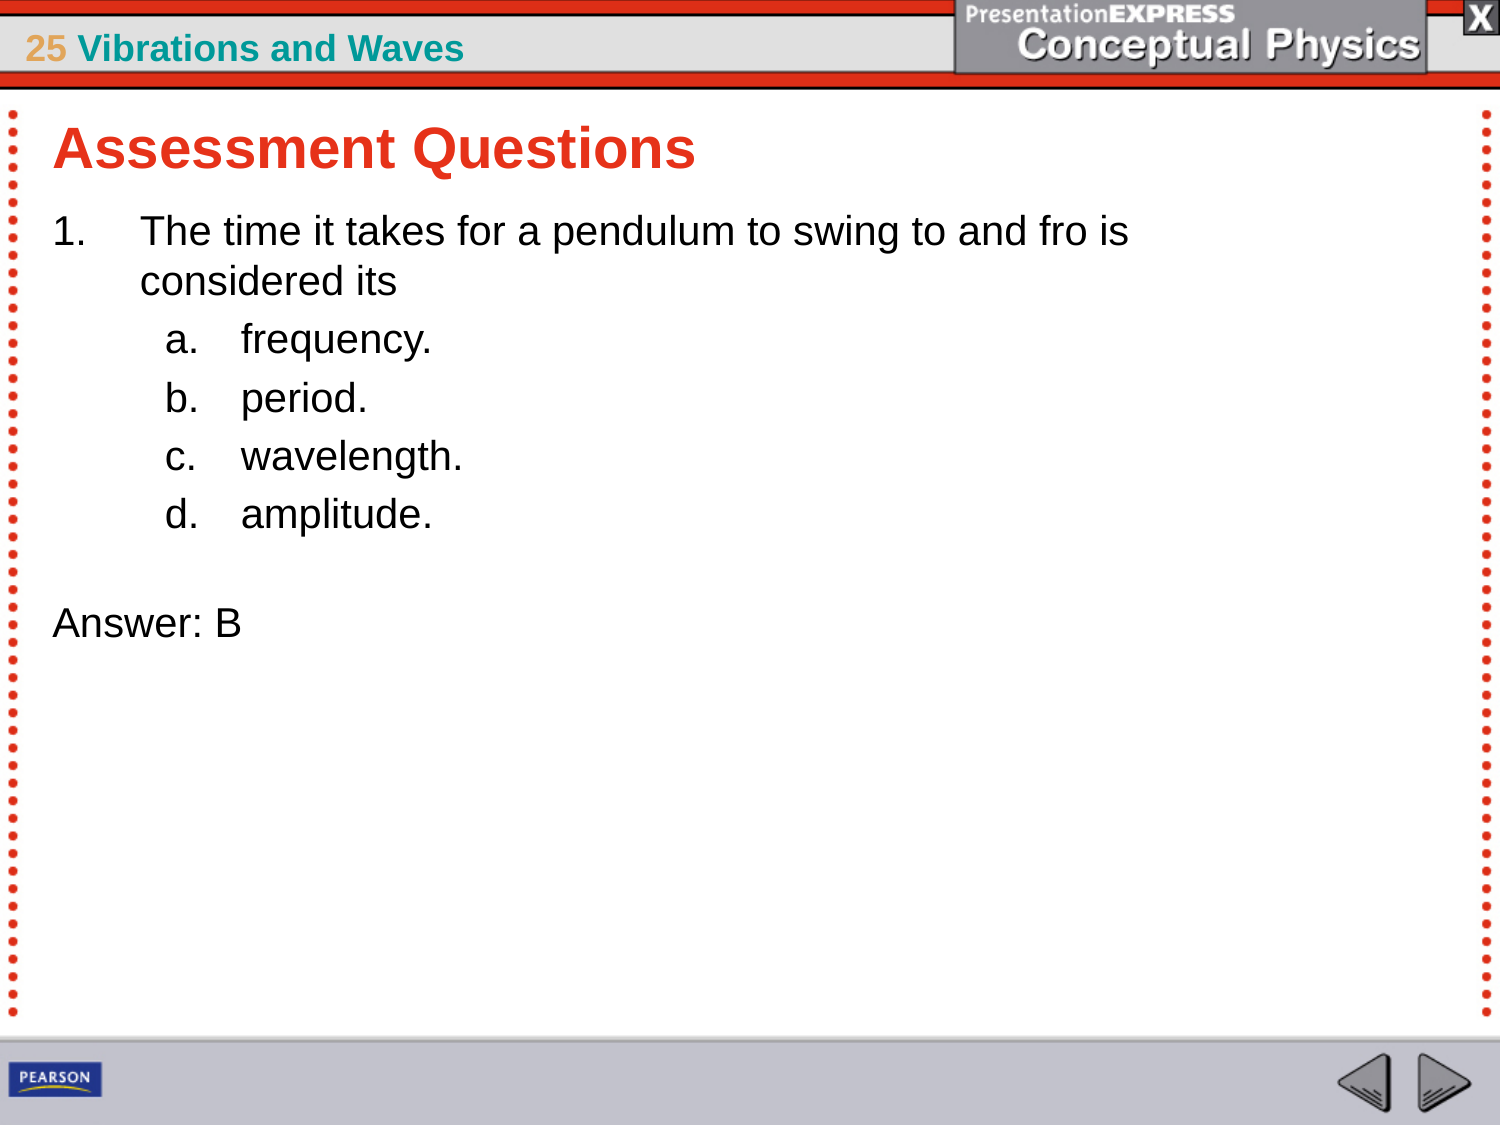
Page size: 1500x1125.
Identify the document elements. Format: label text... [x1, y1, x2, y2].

picture [0, 0, 1500, 1125]
text_box Assessment Questions [37, 102, 1038, 188]
text_box The time it takes for a pendulum to swing to and fro is considered its frequency. period. wavelength. amplitude. Answer: B [37, 196, 1350, 661]
